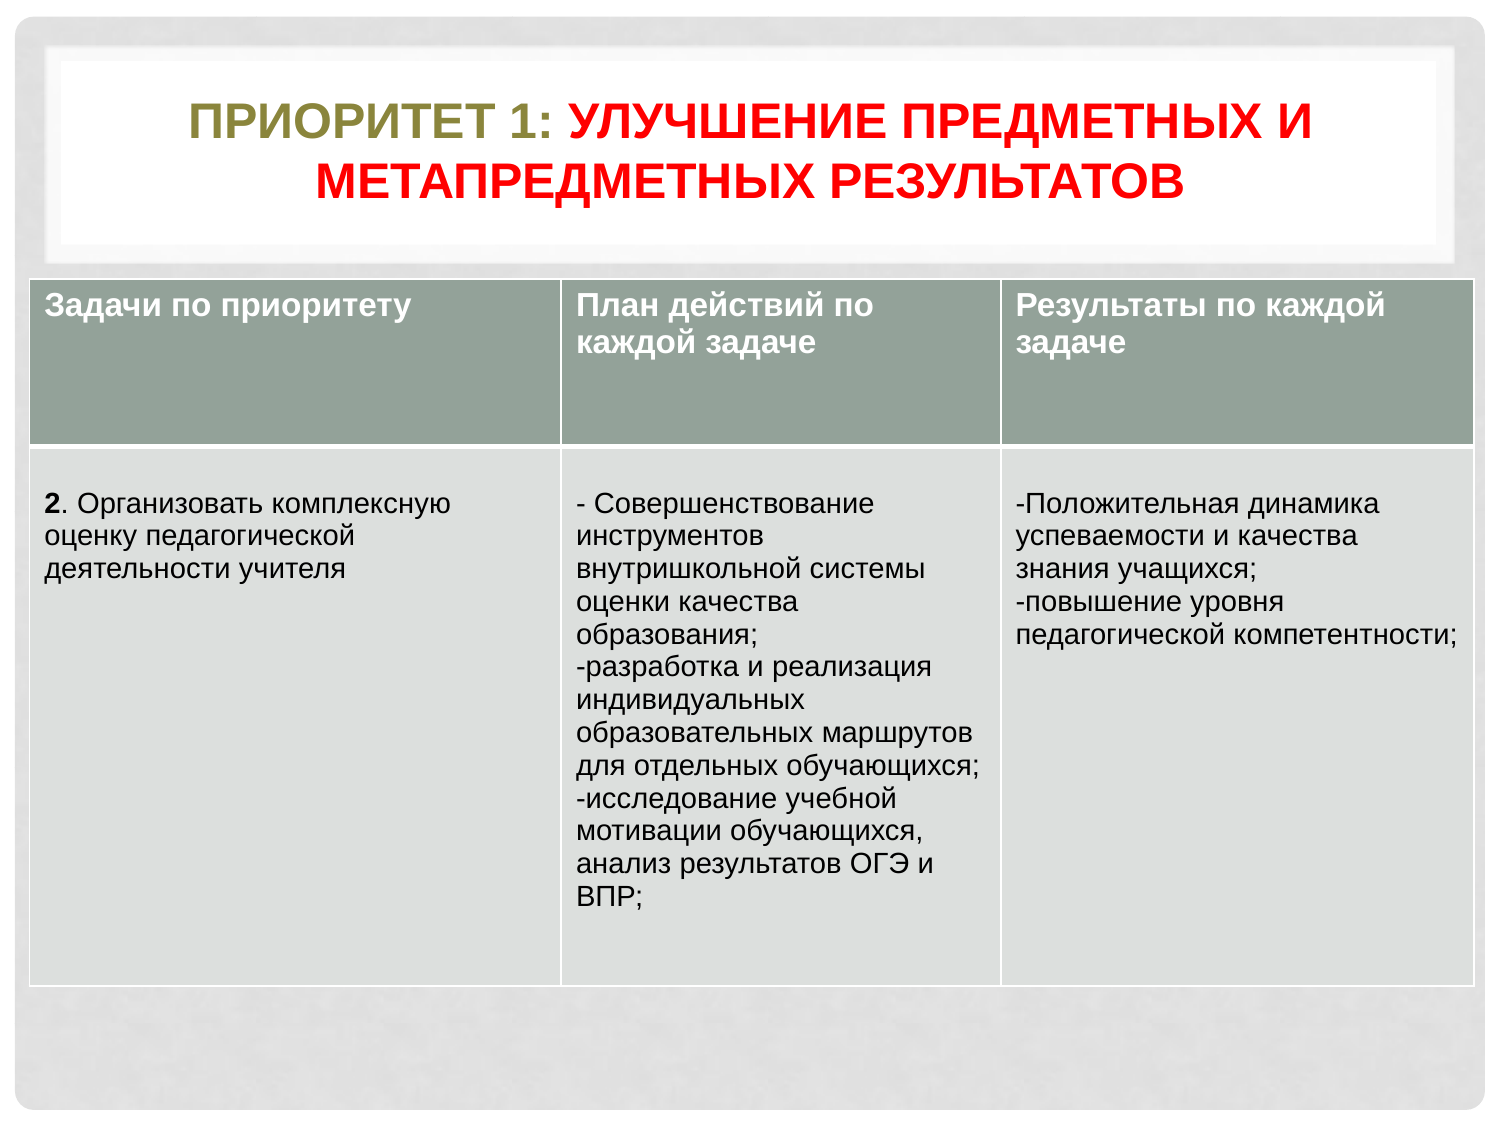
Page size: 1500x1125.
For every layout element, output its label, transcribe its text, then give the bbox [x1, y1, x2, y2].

table_cell 2. Организовать комплексную оценку педагогической деятельности учителя [30, 449, 560, 985]
table_cell - Совершенствование инструментов внутришкольной системы оценки качества образования; -разработка и реализация индивидуальных образовательных маршрутов для отдельных обучающихся; -исследование учебной мотивации обучающихся, анализ результатов ОГЭ и ВПР; [562, 449, 1000, 985]
title Приоритет 1: Улучшение предметных и метапредметных результатов [53, 54, 1449, 243]
table_header Задачи по приоритету [30, 280, 560, 444]
table_header Результаты по каждой задаче [1002, 280, 1473, 444]
table_header План действий по каждой задаче [562, 280, 1000, 444]
table_cell -Положительная динамика успеваемости и качества знания учащихся; -повышение уровня педагогической компетентности; [1002, 449, 1473, 985]
